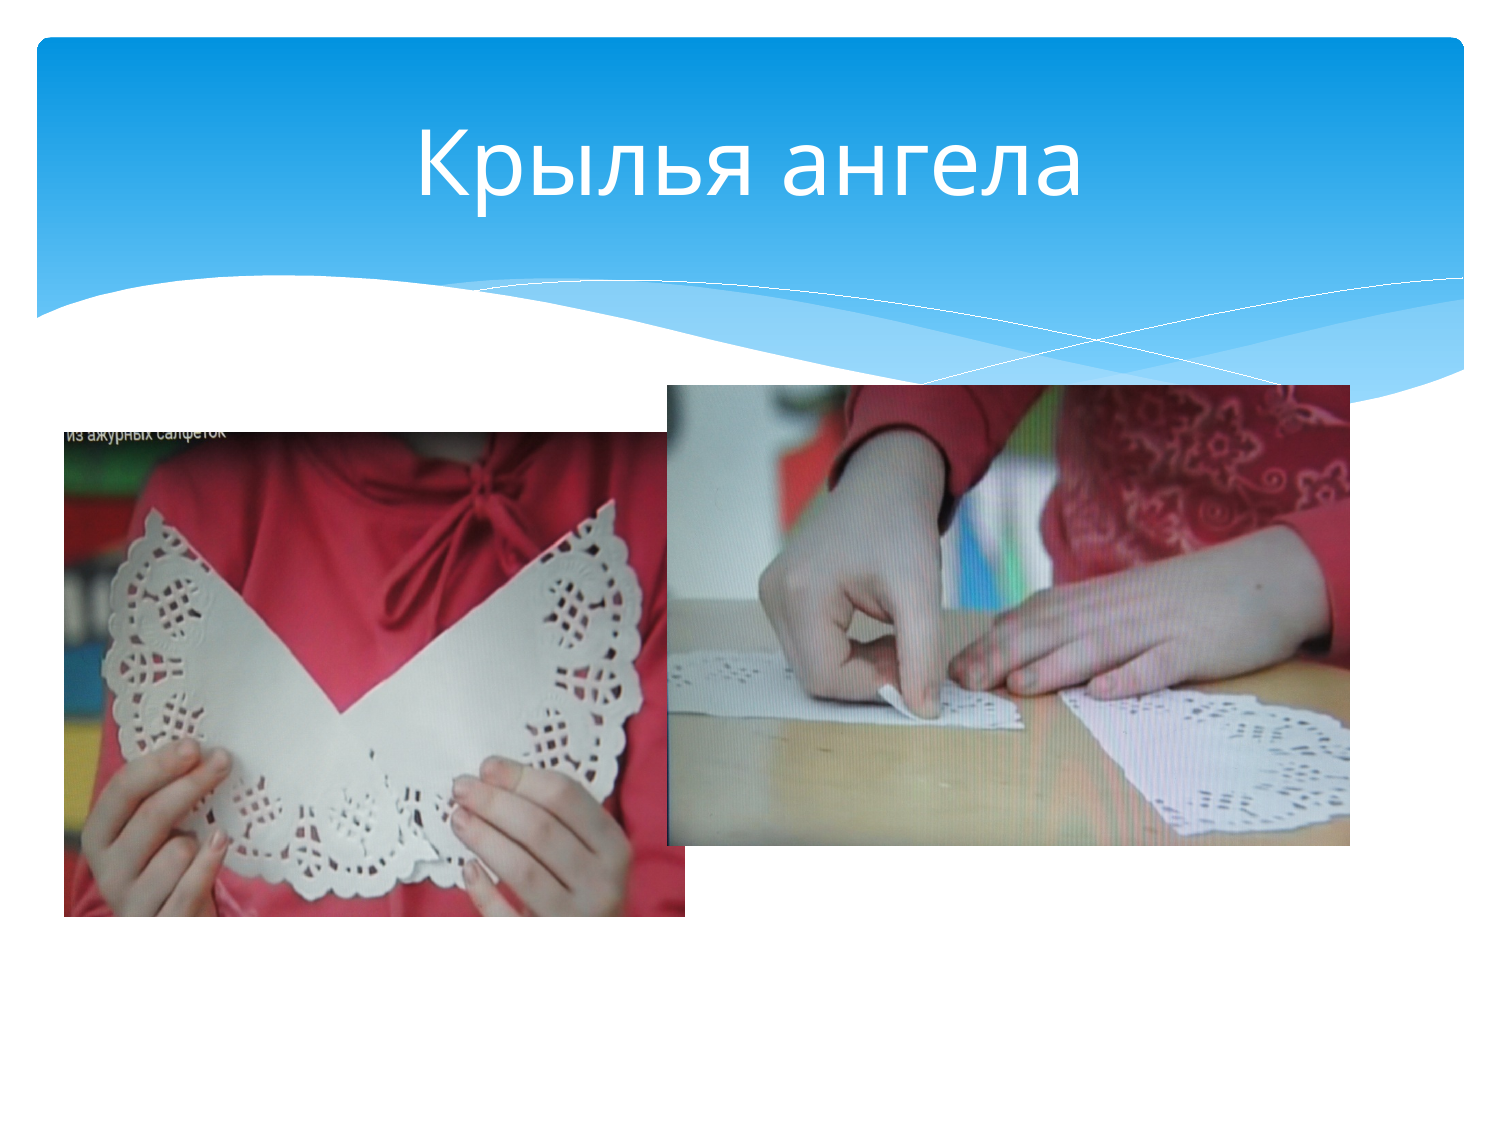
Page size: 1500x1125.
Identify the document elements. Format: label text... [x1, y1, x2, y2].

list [64, 432, 685, 918]
title Крылья ангела [75, 55, 1425, 261]
picture [666, 385, 1351, 847]
